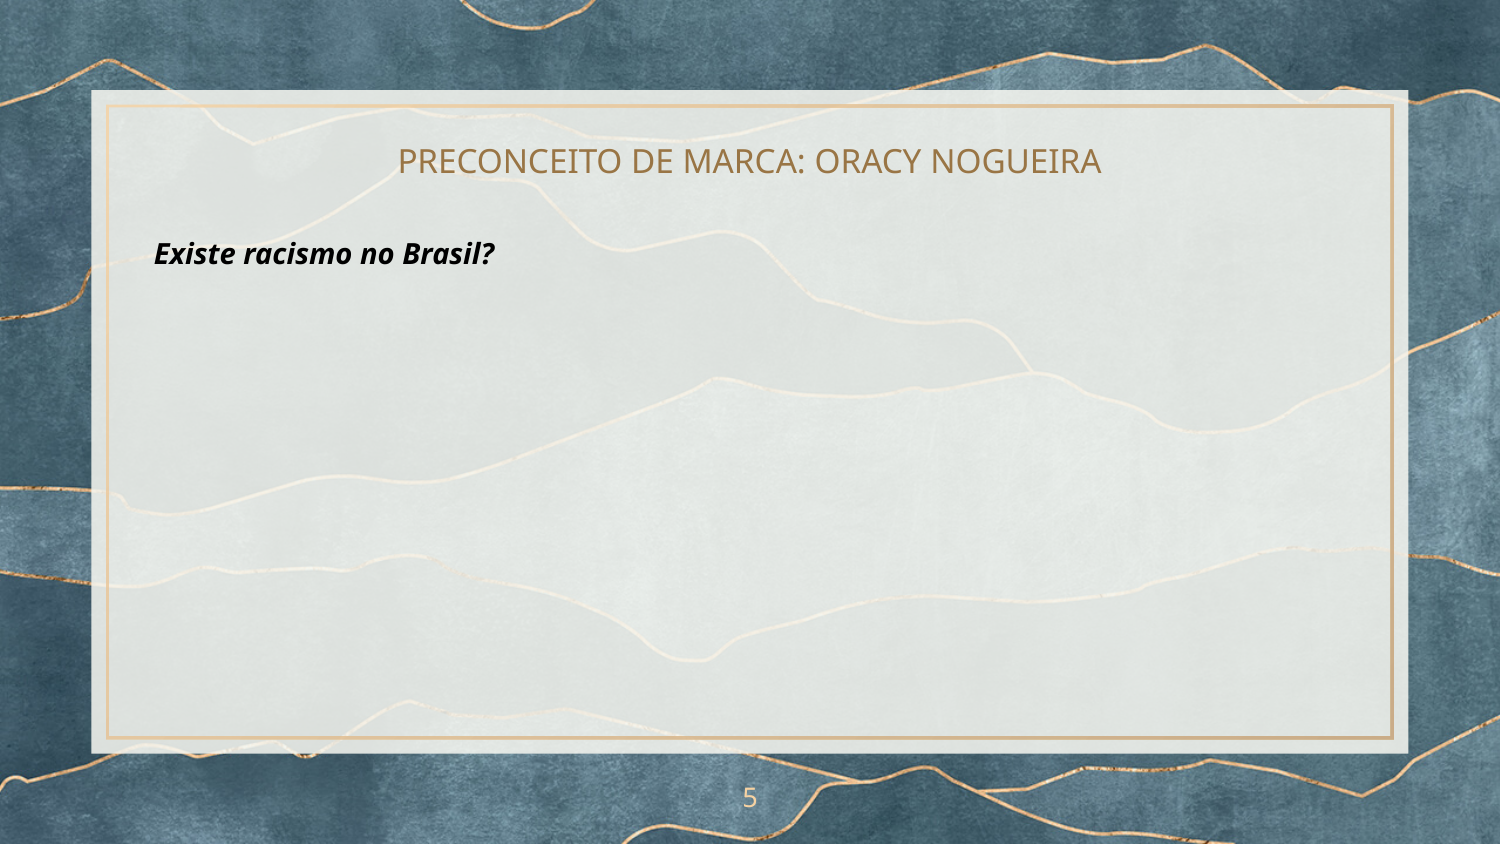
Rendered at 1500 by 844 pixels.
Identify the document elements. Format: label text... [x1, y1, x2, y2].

slide_number ‹#› [705, 753, 795, 844]
title PRECONCEITO DE MARCA: ORACY NOGUEIRA [170, 105, 1330, 220]
picture [0, 0, 1500, 844]
text_box Existe racismo no Brasil? [138, 220, 1361, 356]
